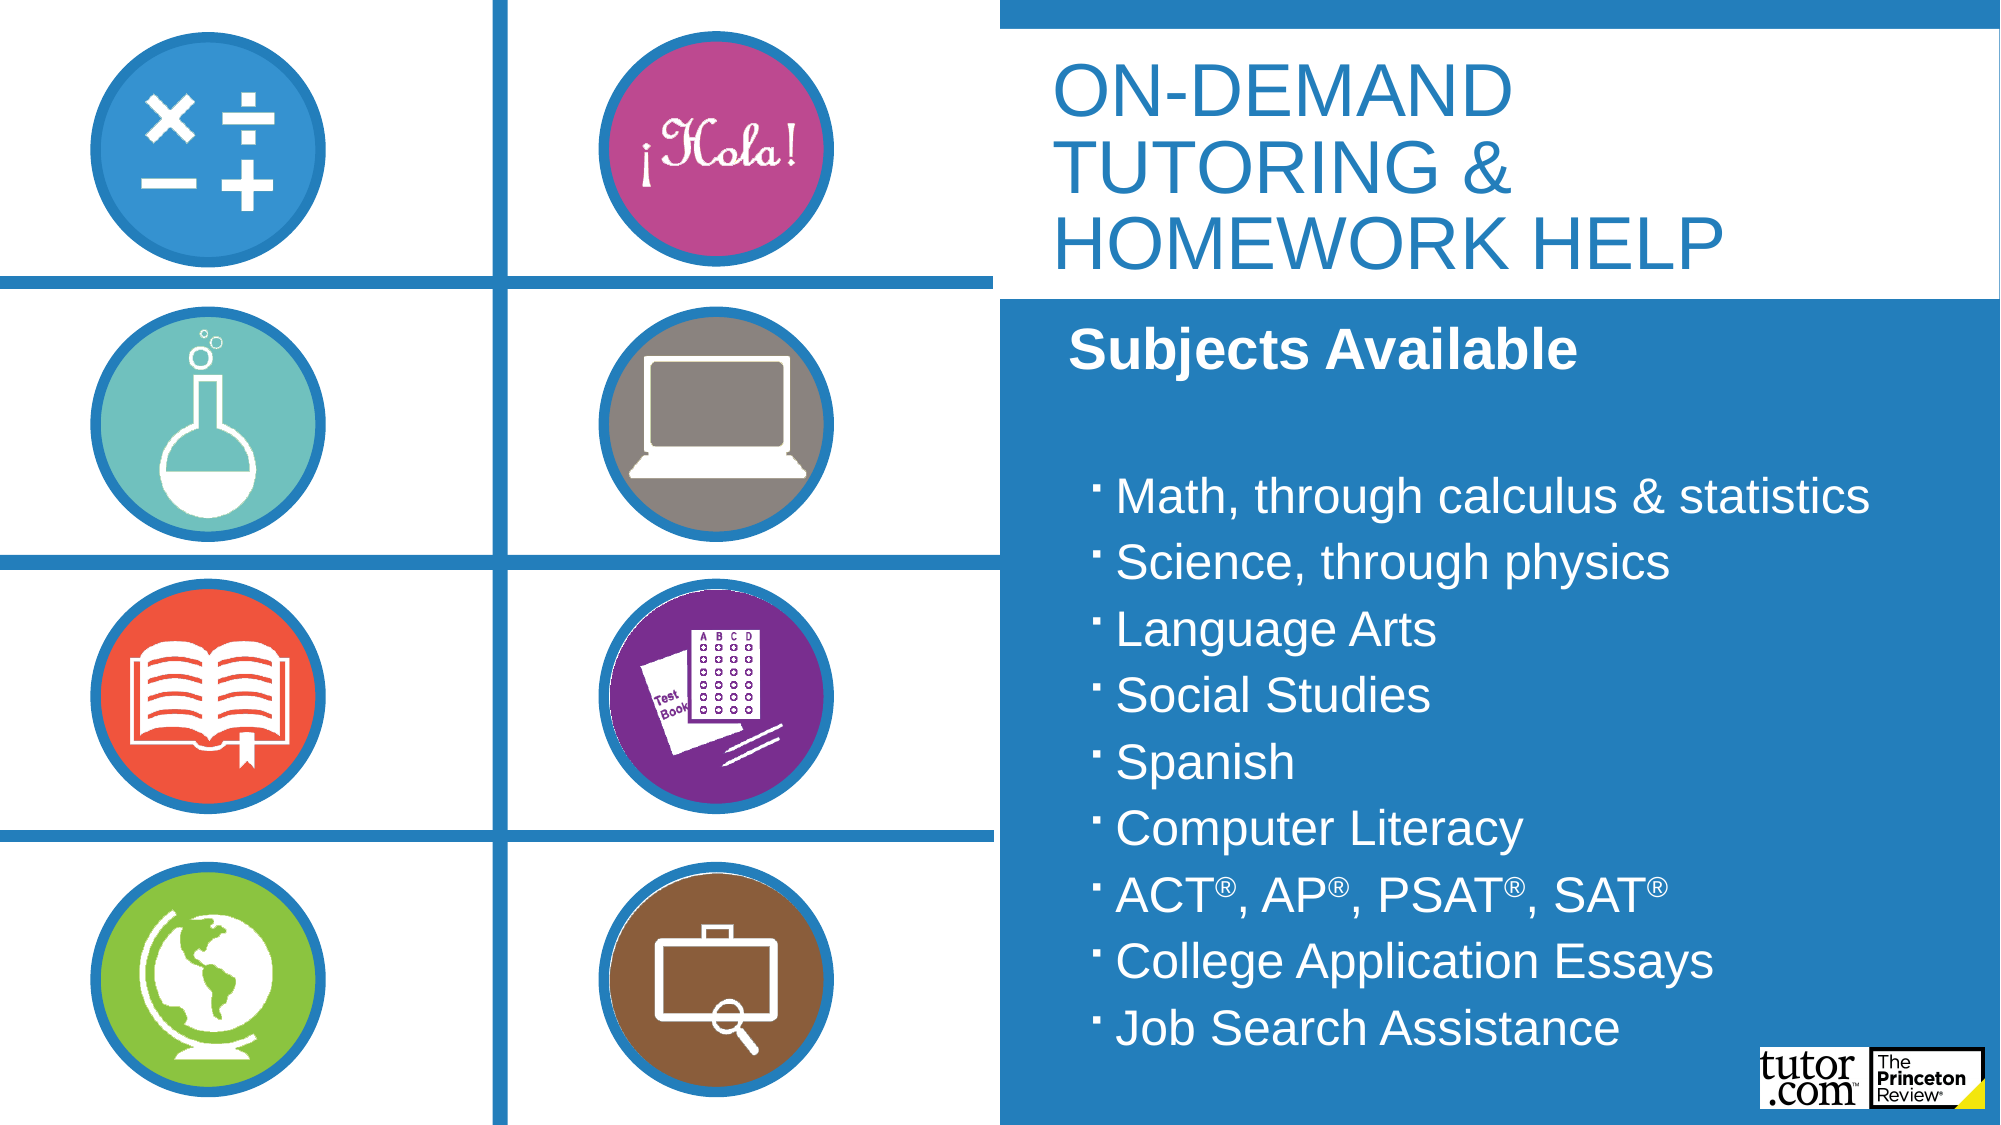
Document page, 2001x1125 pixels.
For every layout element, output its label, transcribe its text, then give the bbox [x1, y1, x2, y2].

text_box [492, 0, 509, 276]
text_box [492, 846, 509, 1125]
picture [603, 866, 829, 1093]
picture [95, 311, 321, 537]
picture [1760, 1047, 1985, 1110]
title On-demand tutoring & homework help [1037, 46, 1843, 295]
text_box [0, 293, 492, 554]
text_box [0, 0, 492, 276]
text_box Subjects Available Math, through calculus & statistics Science, through physics Language Arts Social Studies Spanish Computer Literacy ACT®, AP®, PSAT®, SAT® College Application Essays Job Search Assistance [1053, 311, 2000, 980]
picture [95, 583, 321, 810]
text_box [509, 571, 1001, 1125]
text_box [0, 571, 492, 830]
text_box [0, 846, 492, 1125]
text_box [0, 554, 492, 571]
picture [95, 36, 321, 263]
picture [603, 583, 829, 810]
picture [95, 866, 321, 1093]
text_box [492, 293, 509, 830]
text_box [509, 0, 1001, 554]
text_box [509, 554, 1001, 571]
picture [603, 36, 829, 262]
picture [603, 311, 829, 537]
